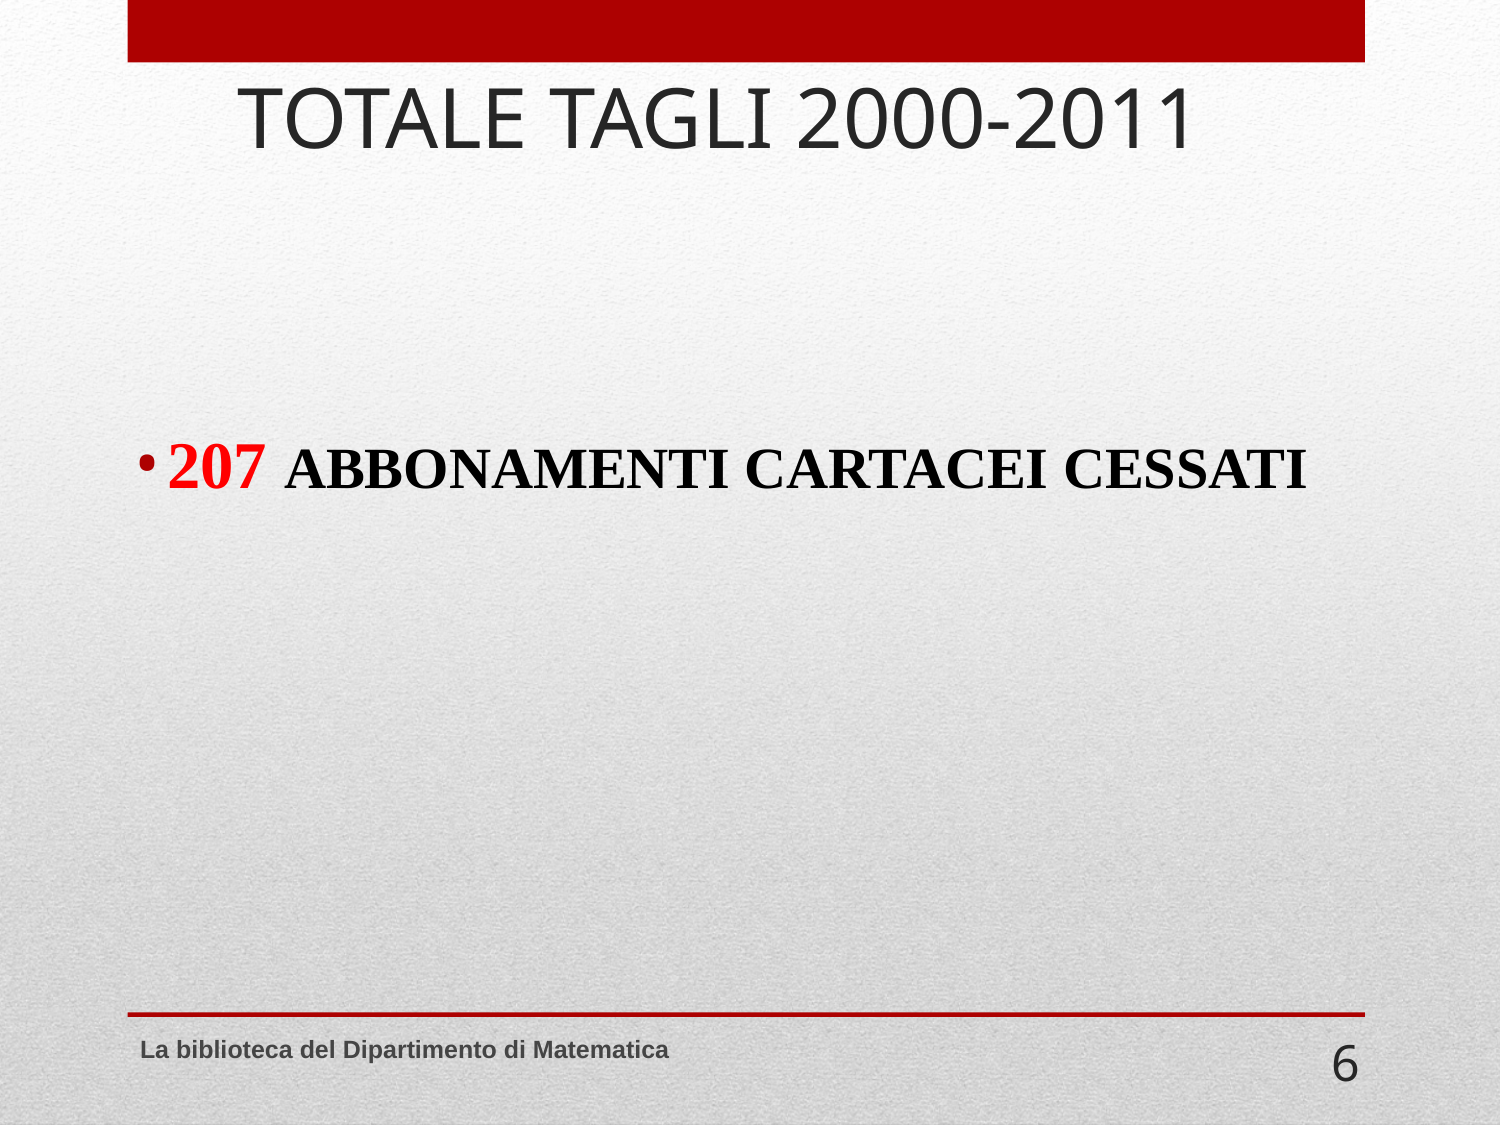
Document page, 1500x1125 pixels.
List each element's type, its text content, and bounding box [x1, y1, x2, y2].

title TOTALE TAGLI 2000-2011 [112, 90, 1329, 172]
list 207 ABBONAMENTI CARTACEI CESSATI [112, 172, 1400, 917]
slide_number 6 [1250, 1036, 1375, 1096]
footer La biblioteca del Dipartimento di Matematica [125, 1018, 925, 1079]
